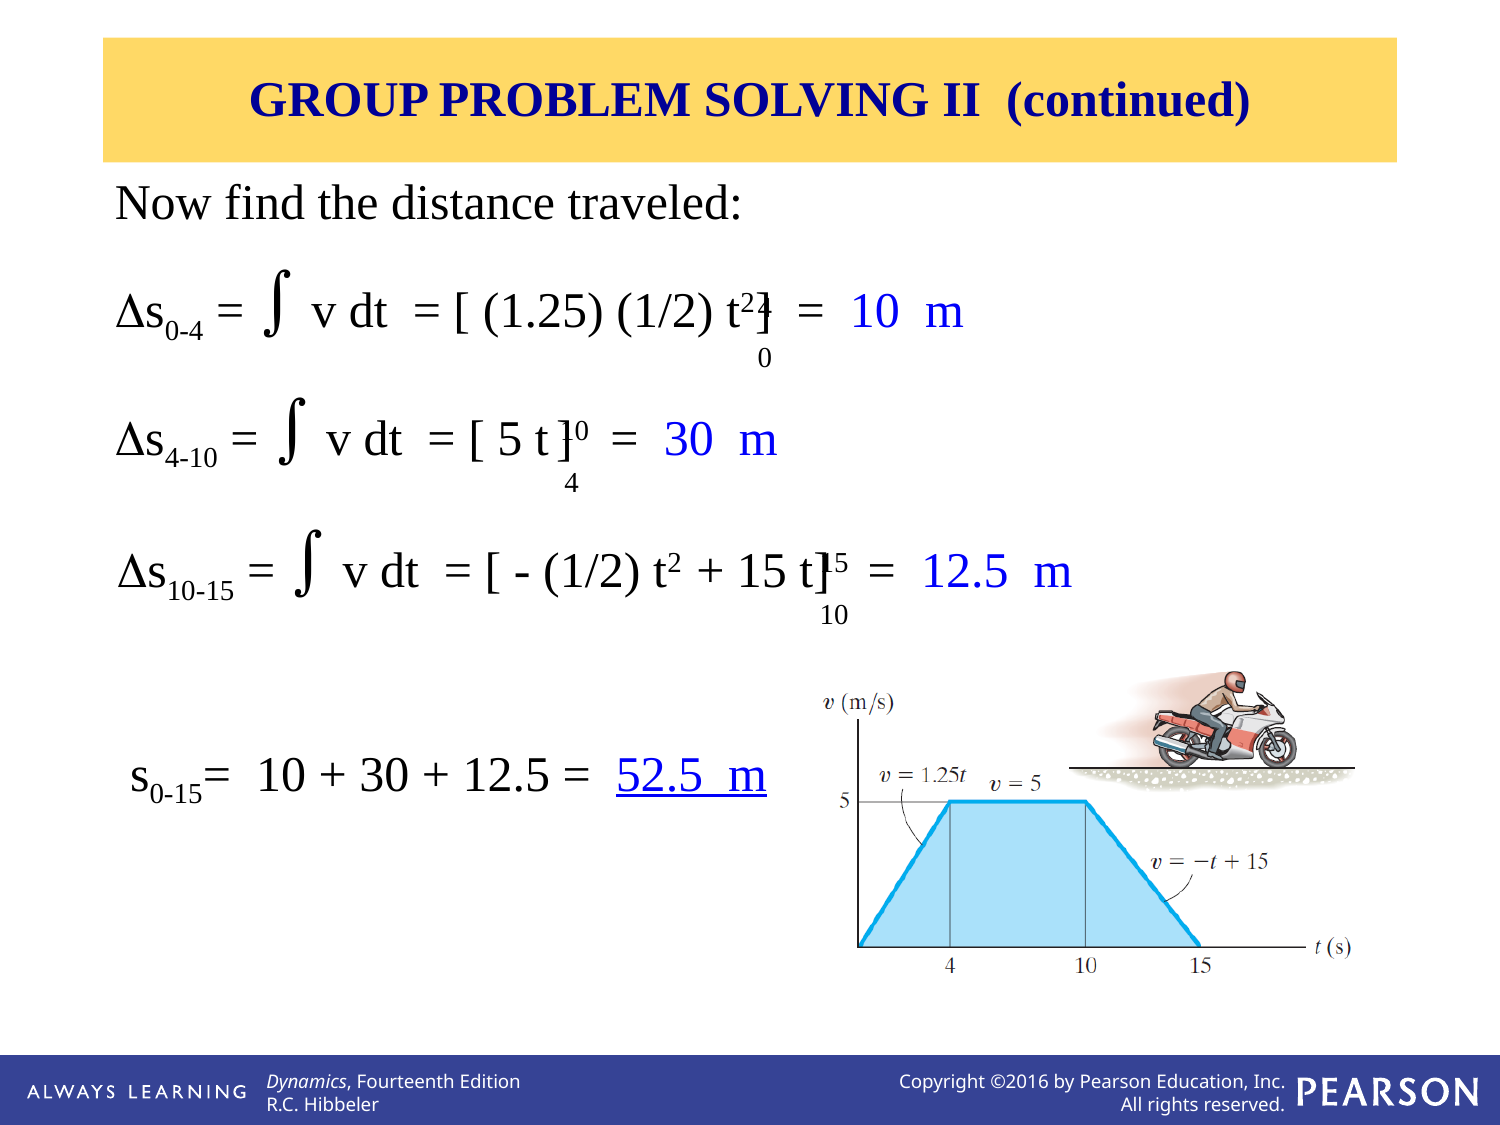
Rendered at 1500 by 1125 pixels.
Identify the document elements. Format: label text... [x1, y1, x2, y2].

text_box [102, 507, 1225, 638]
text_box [99, 162, 1425, 381]
text_box s0-15= 10 + 30 + 12.5 = 52.5 m [115, 733, 783, 817]
title GROUP PROBLEM SOLVING II (continued) [103, 37, 1397, 162]
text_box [99, 374, 1025, 506]
picture [799, 638, 1369, 991]
